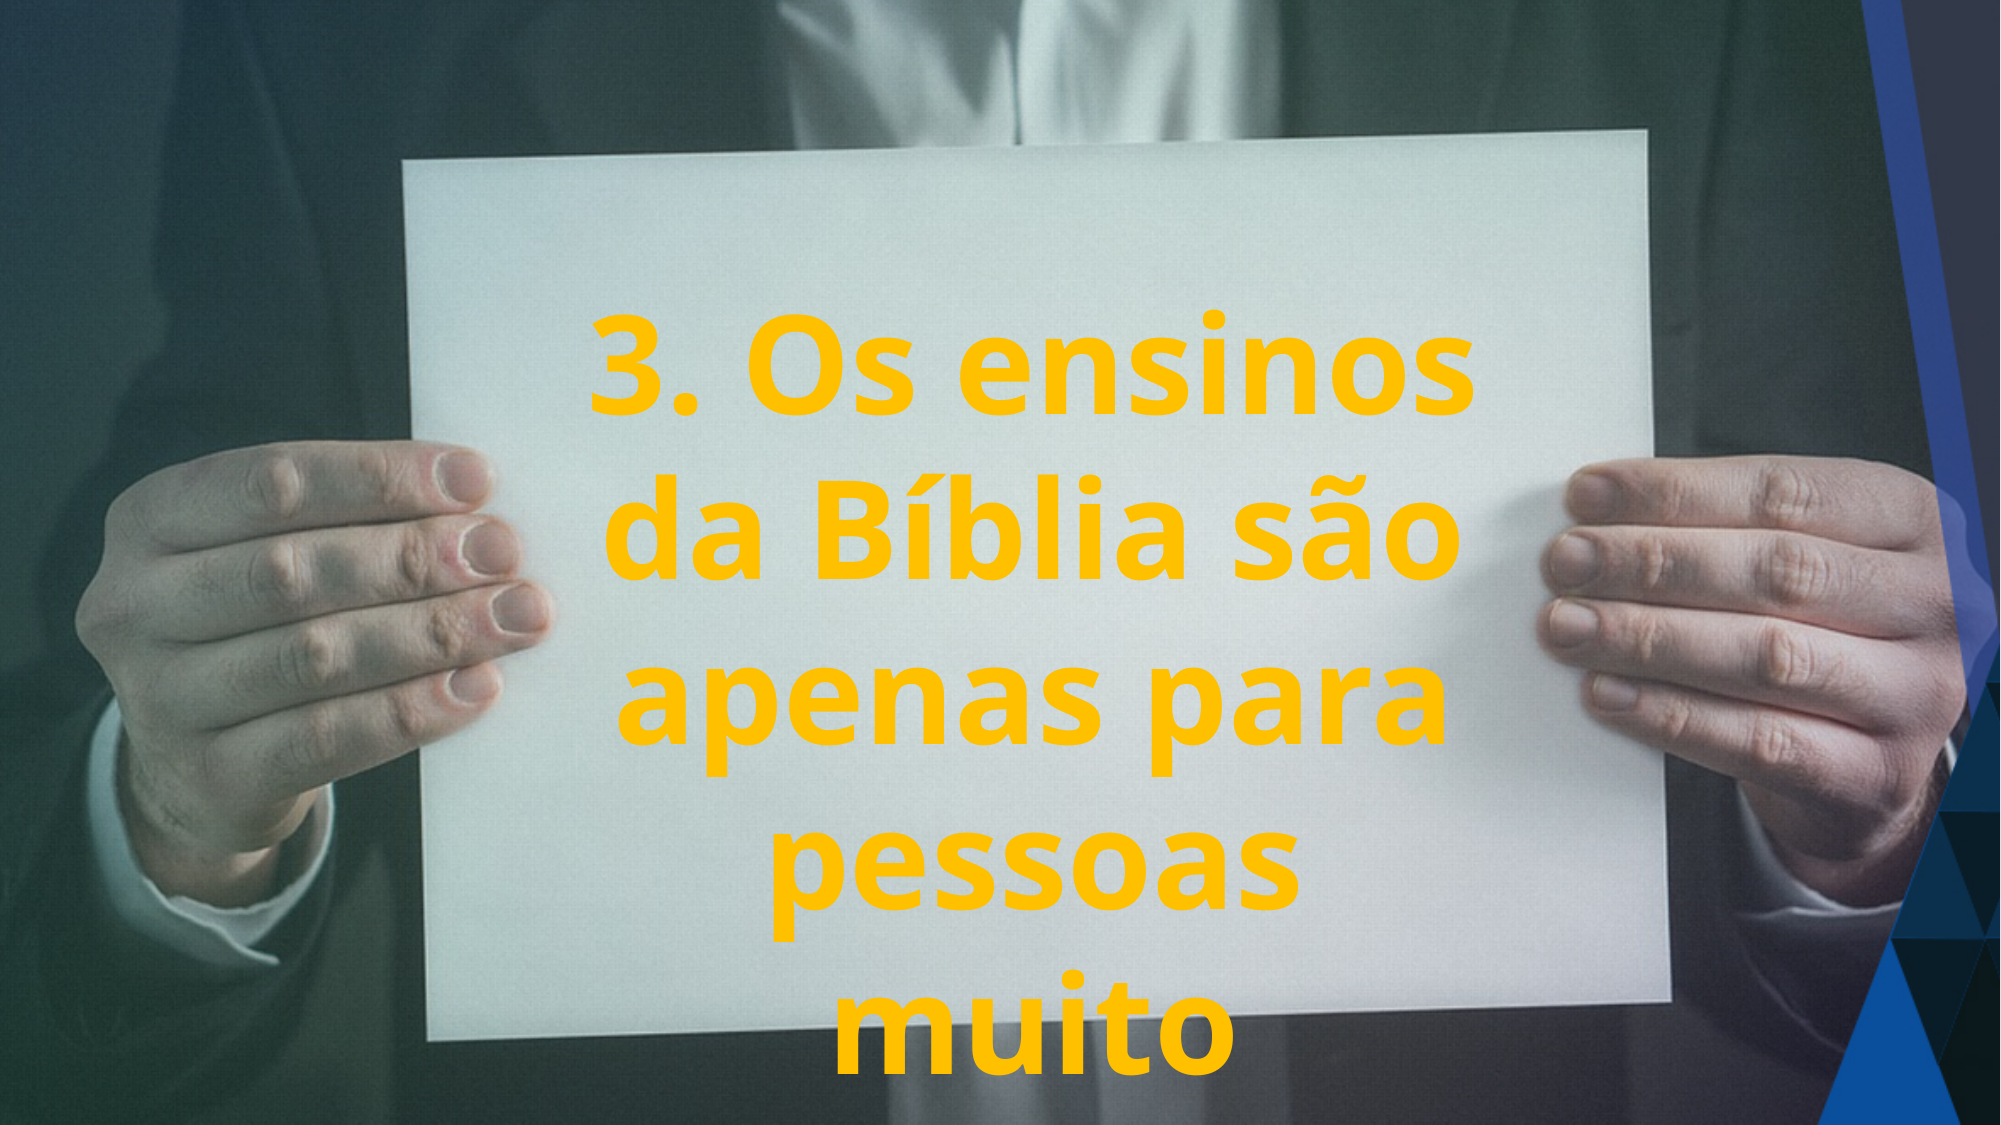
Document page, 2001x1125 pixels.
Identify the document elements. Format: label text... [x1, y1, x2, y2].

text_box 3. Os ensinos da Bíblia são apenas para pessoas muito estudadas? [552, 270, 1515, 1125]
picture [0, 0, 2001, 1125]
